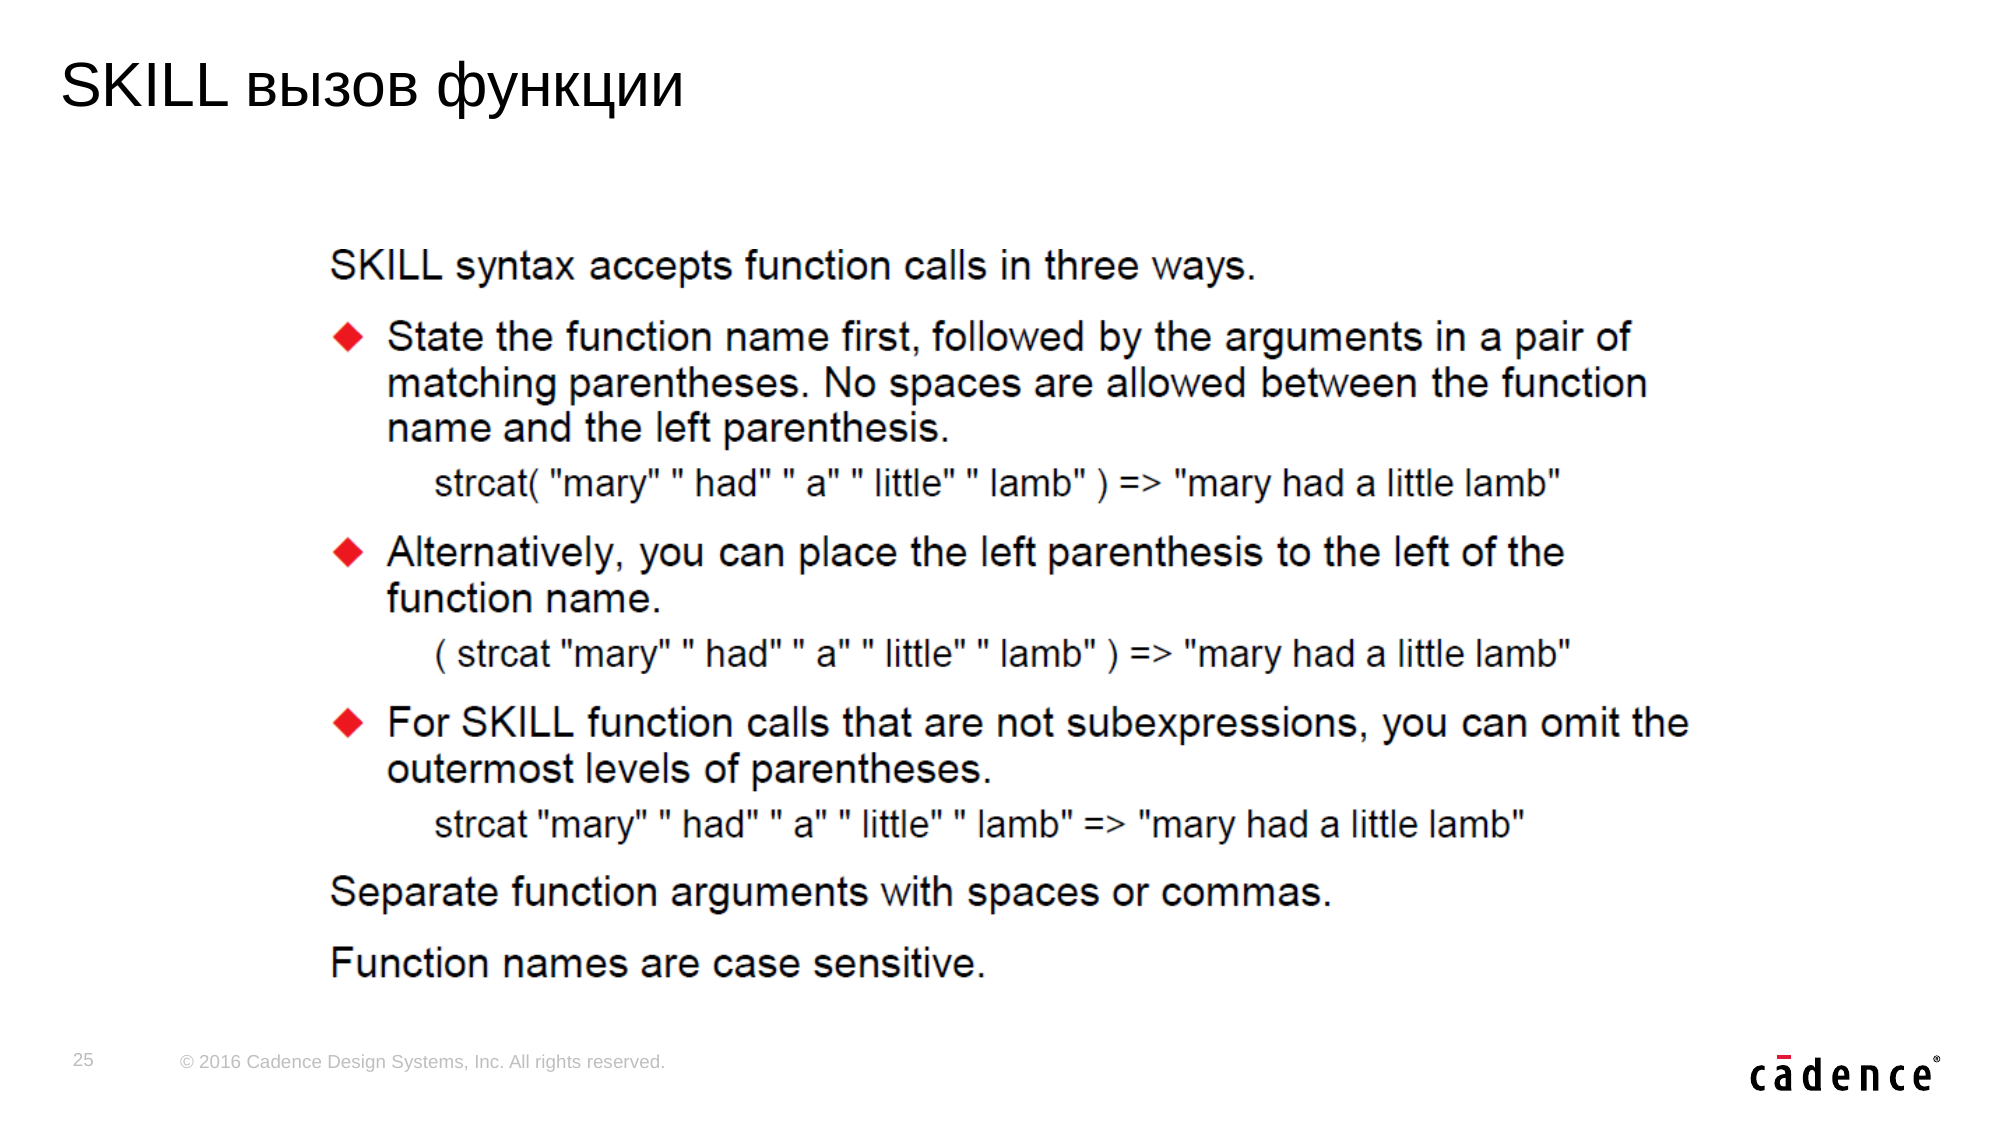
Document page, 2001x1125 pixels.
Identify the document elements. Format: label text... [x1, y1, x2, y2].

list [304, 249, 1697, 1025]
title SKILL вызов функции [45, 45, 1950, 195]
